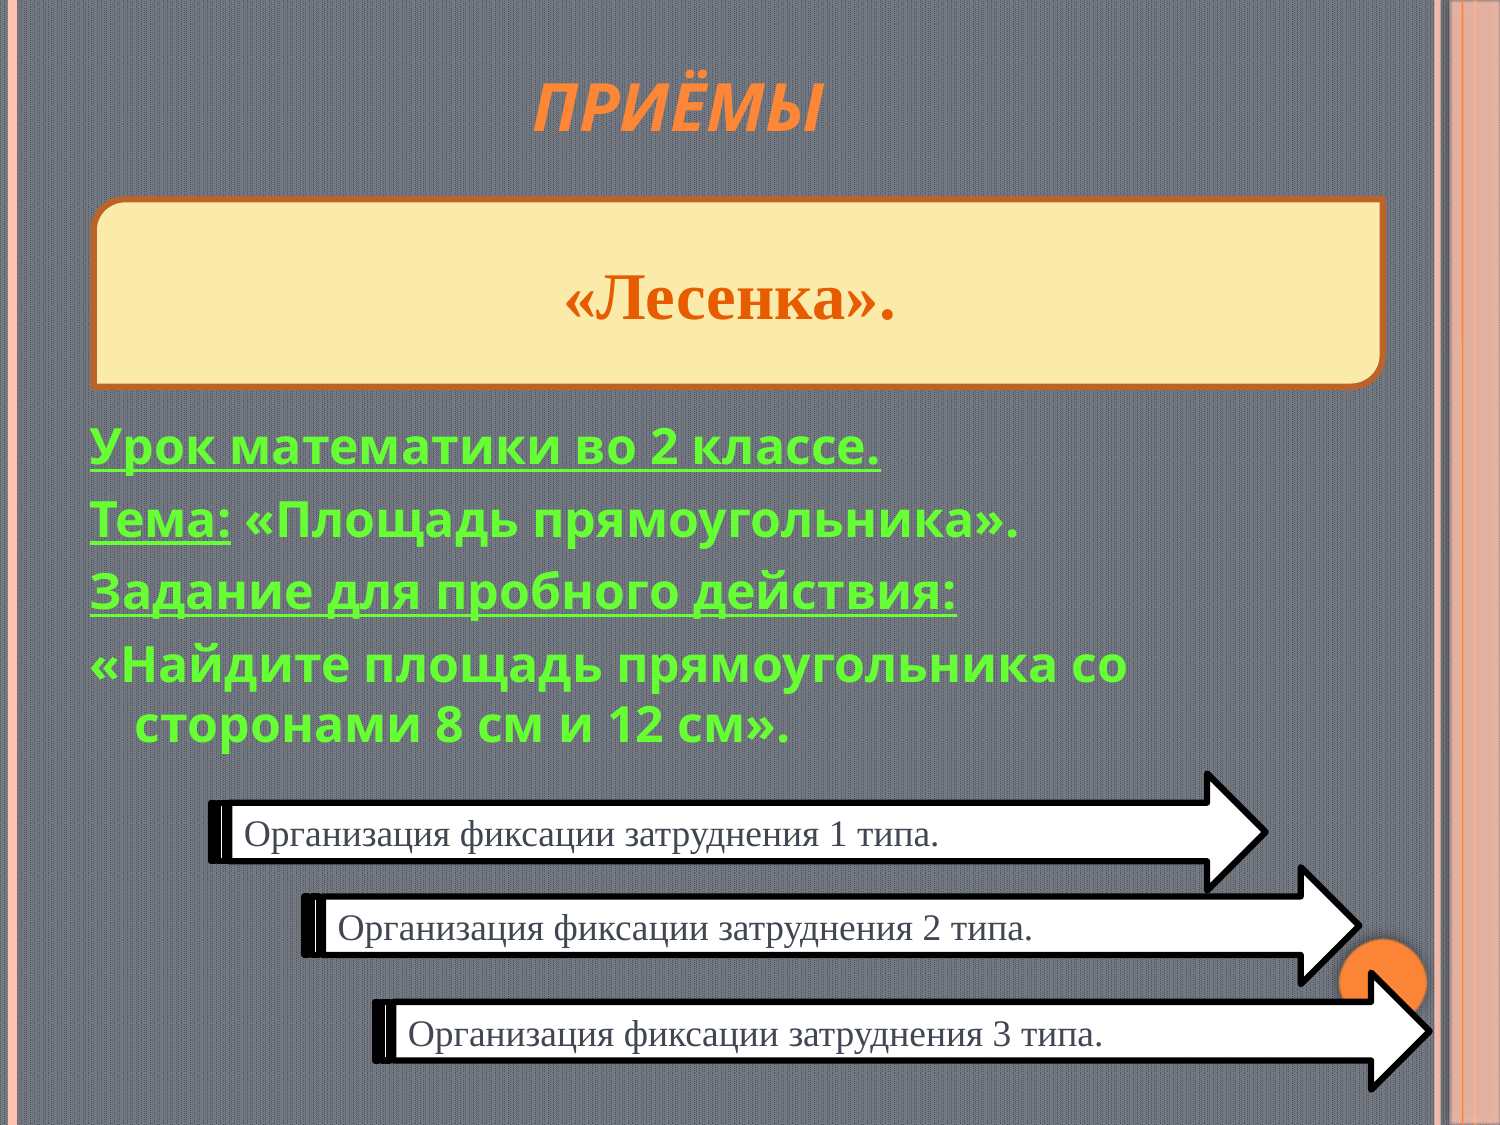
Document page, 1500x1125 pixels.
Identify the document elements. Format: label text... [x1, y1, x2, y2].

text_box «Лесенка». [90, 196, 1386, 390]
title Приёмы [75, 45, 1300, 153]
text_box Организация фиксации затруднения 3 типа. [372, 969, 1433, 1093]
list Урок математики во 2 классе. Тема: «Площадь прямоугольника». Задание для пробного действия: «Найдите площадь прямоугольника со сторонами 8 см и 12 см». [75, 262, 1418, 1008]
text_box Организация фиксации затруднения 2 типа. [301, 864, 1363, 988]
text_box Организация фиксации затруднения 1 типа. [208, 770, 1269, 893]
